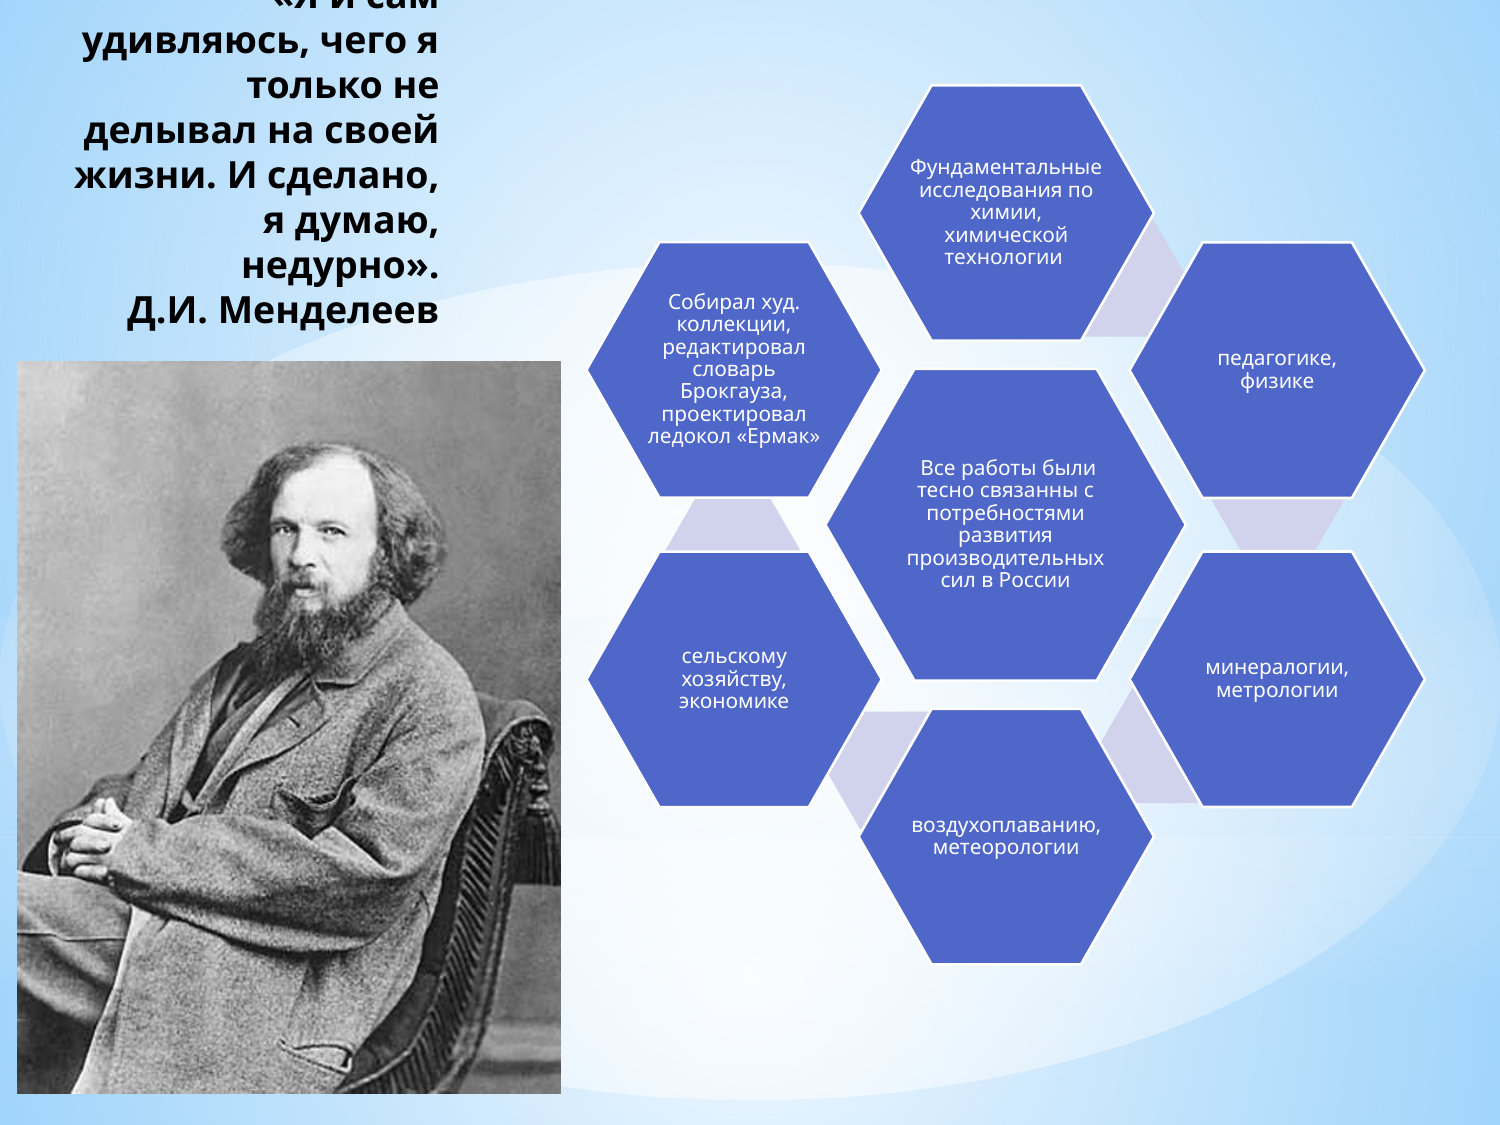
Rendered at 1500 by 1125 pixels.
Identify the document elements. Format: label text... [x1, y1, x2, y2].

title «Я и сам удивляюсь, чего я только не делывал на своей жизни. И сделано, я думаю, недурно». Д.И. Менделеев [17, 42, 455, 339]
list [586, 44, 1426, 1006]
picture [17, 361, 562, 1095]
